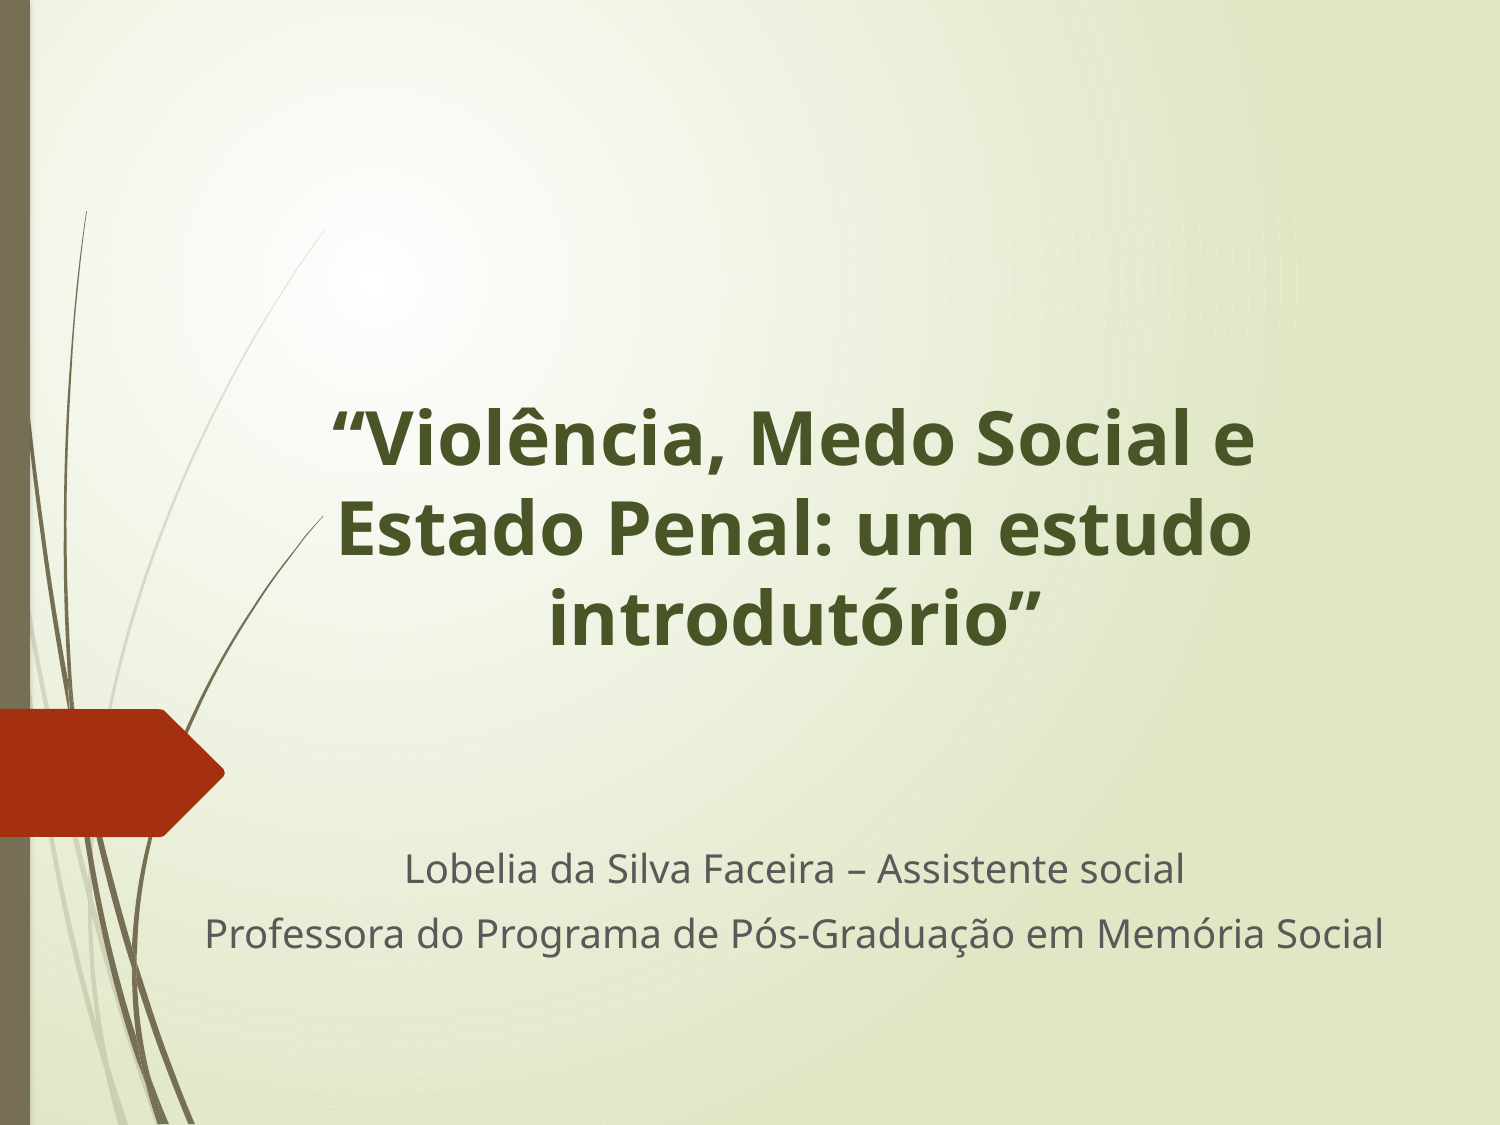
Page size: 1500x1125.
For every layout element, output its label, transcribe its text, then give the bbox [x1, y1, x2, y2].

title “Violência, Medo Social e Estado Penal: um estudo introdutório” [188, 72, 1402, 669]
subtitle Lobelia da Silva Faceira – Assistente social Professora do Programa de Pós-Graduação em Memória Social [188, 783, 1402, 969]
